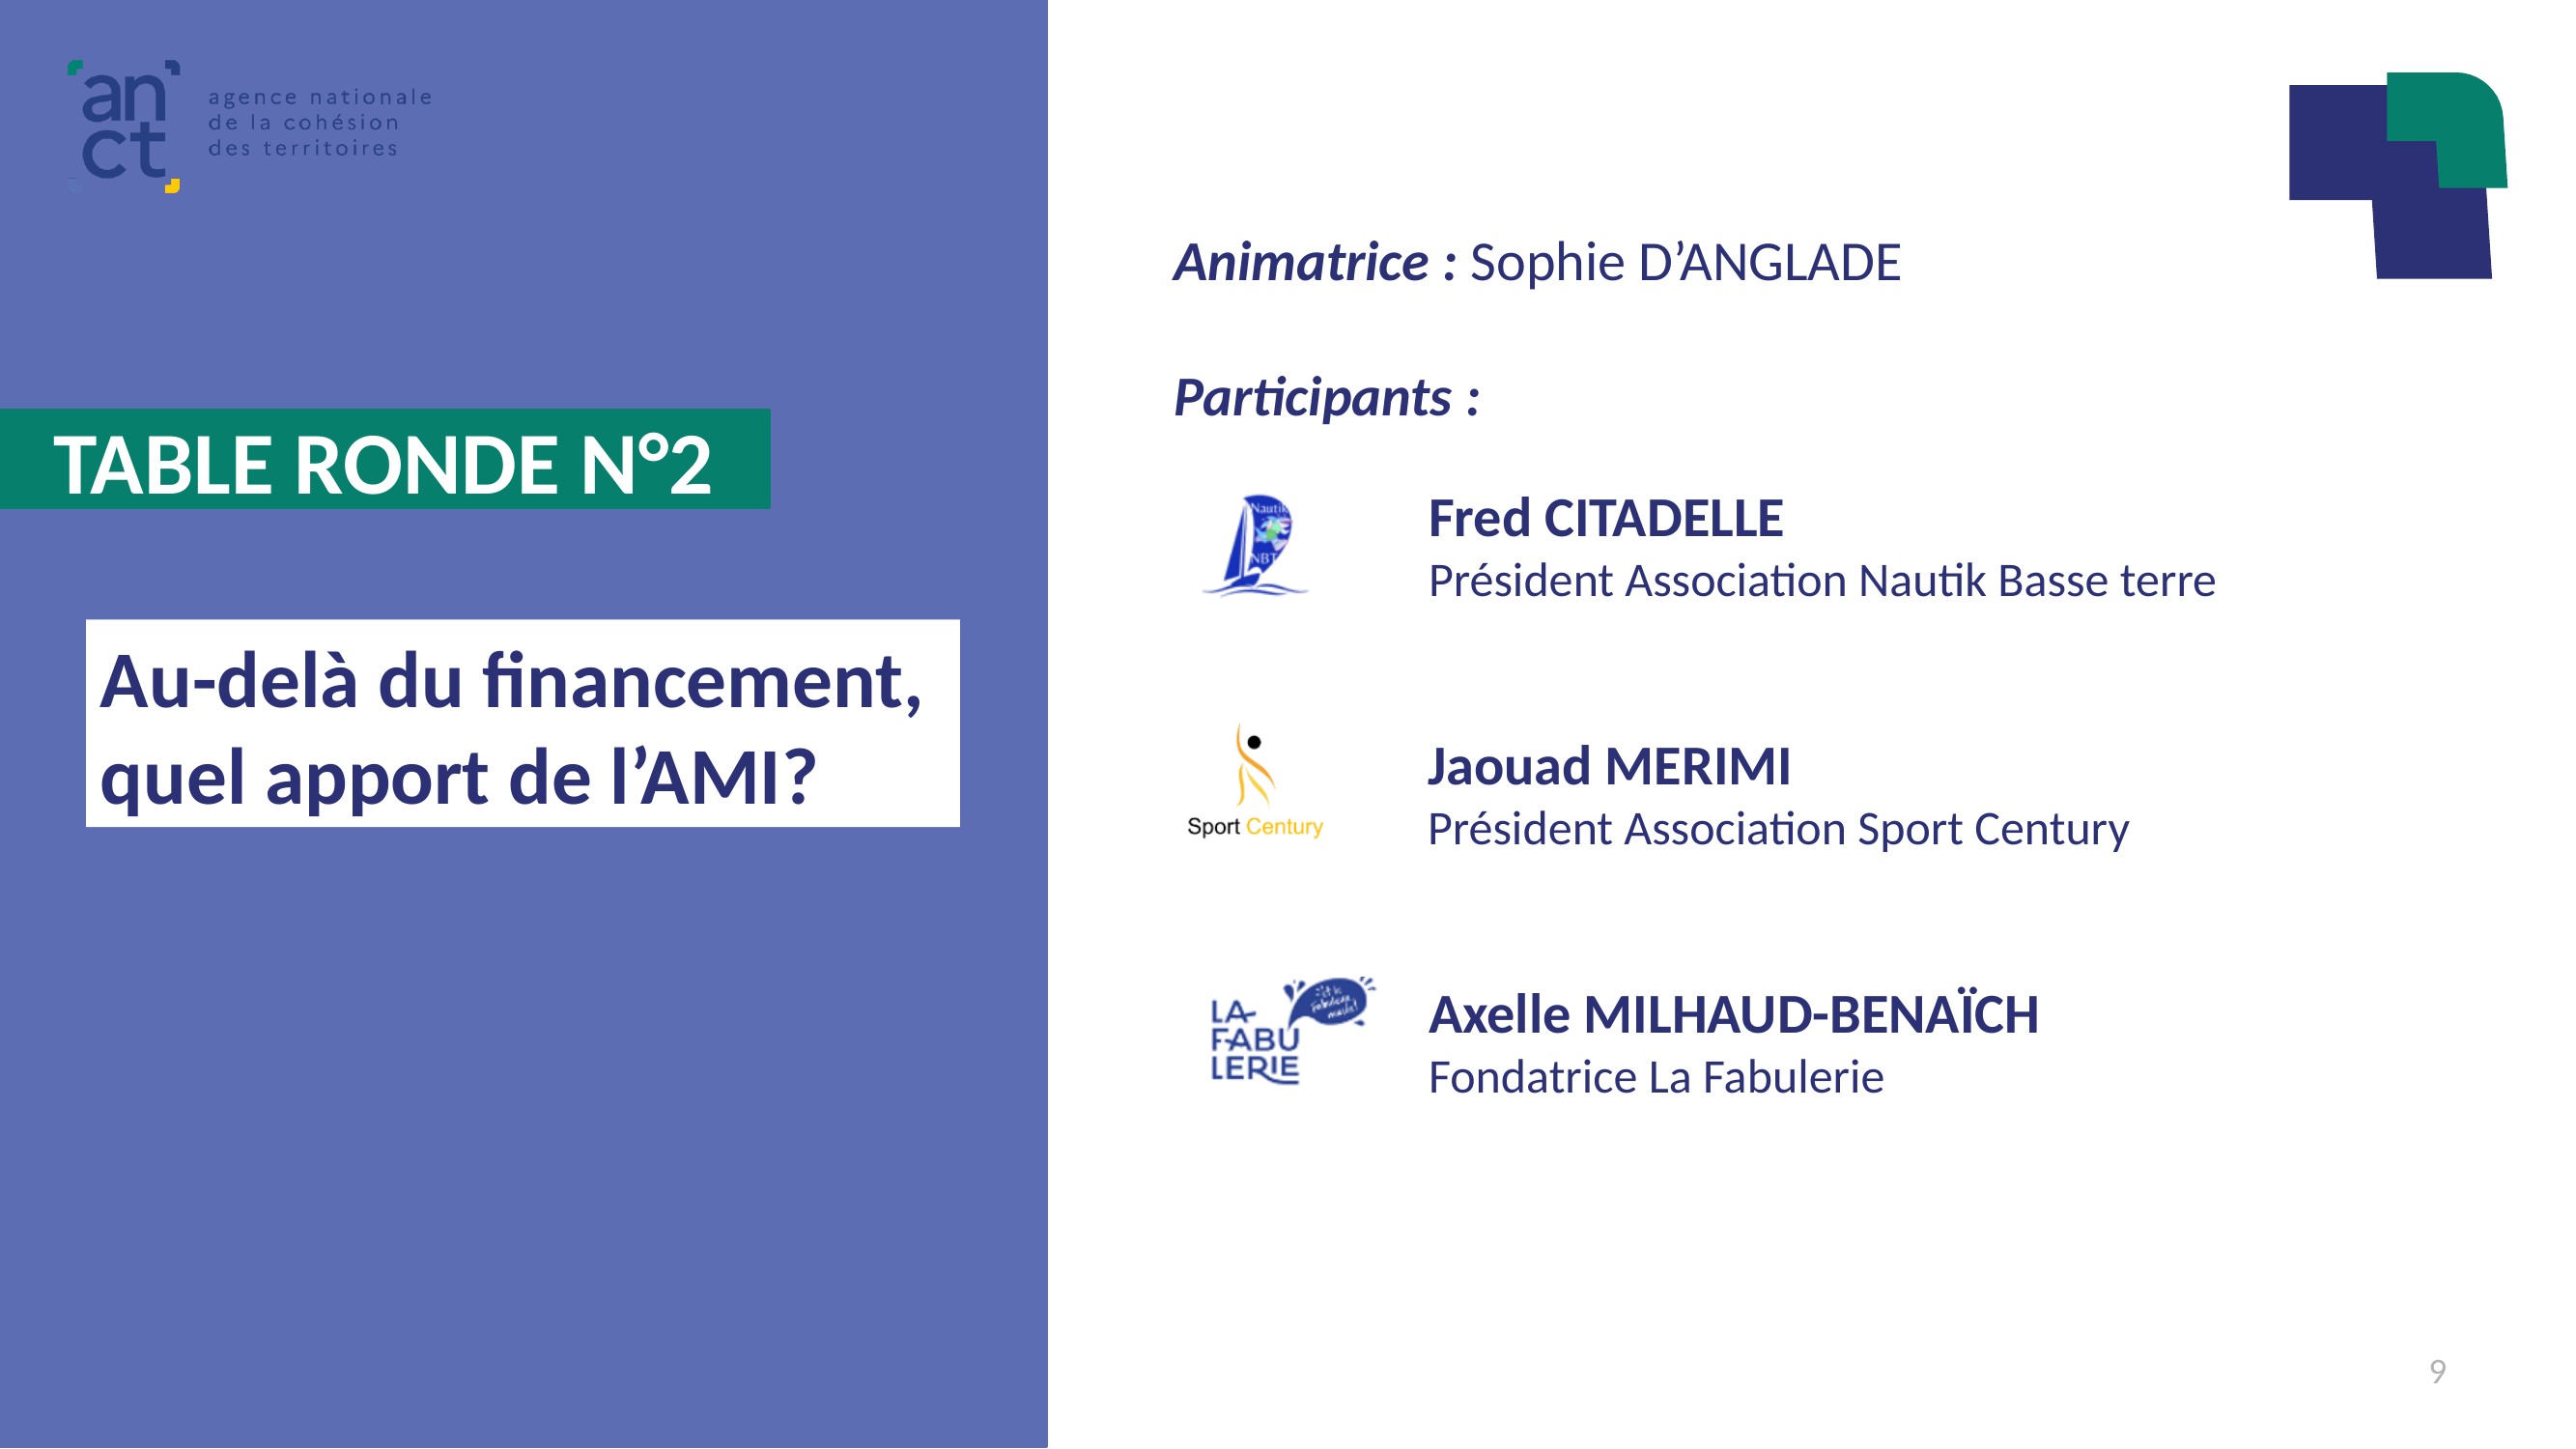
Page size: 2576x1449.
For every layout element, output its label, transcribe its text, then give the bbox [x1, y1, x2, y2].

text_box [0, 0, 1048, 1448]
slide_number 9 [1854, 1348, 2448, 1420]
text_box TABLE RONDE N°2 [0, 409, 771, 509]
text_box Au-delà du financement, quel apport de l’AMI? [86, 619, 960, 828]
text_box Animatrice : Sophie D’ANGLADE Participants : [1159, 216, 1918, 502]
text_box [2295, 66, 2503, 286]
picture [1202, 490, 1310, 598]
text_box Fred CITADELLE Président Association Nautik Basse terre [1414, 473, 2290, 613]
picture [1194, 977, 1382, 1092]
text_box Jaouad MERIMI Président Association Sport Century [1413, 721, 2151, 862]
text_box Axelle MILHAUD-BENAÏCH Fondatrice La Fabulerie [1414, 969, 2152, 1110]
picture [1168, 721, 1344, 849]
picture [68, 60, 431, 194]
